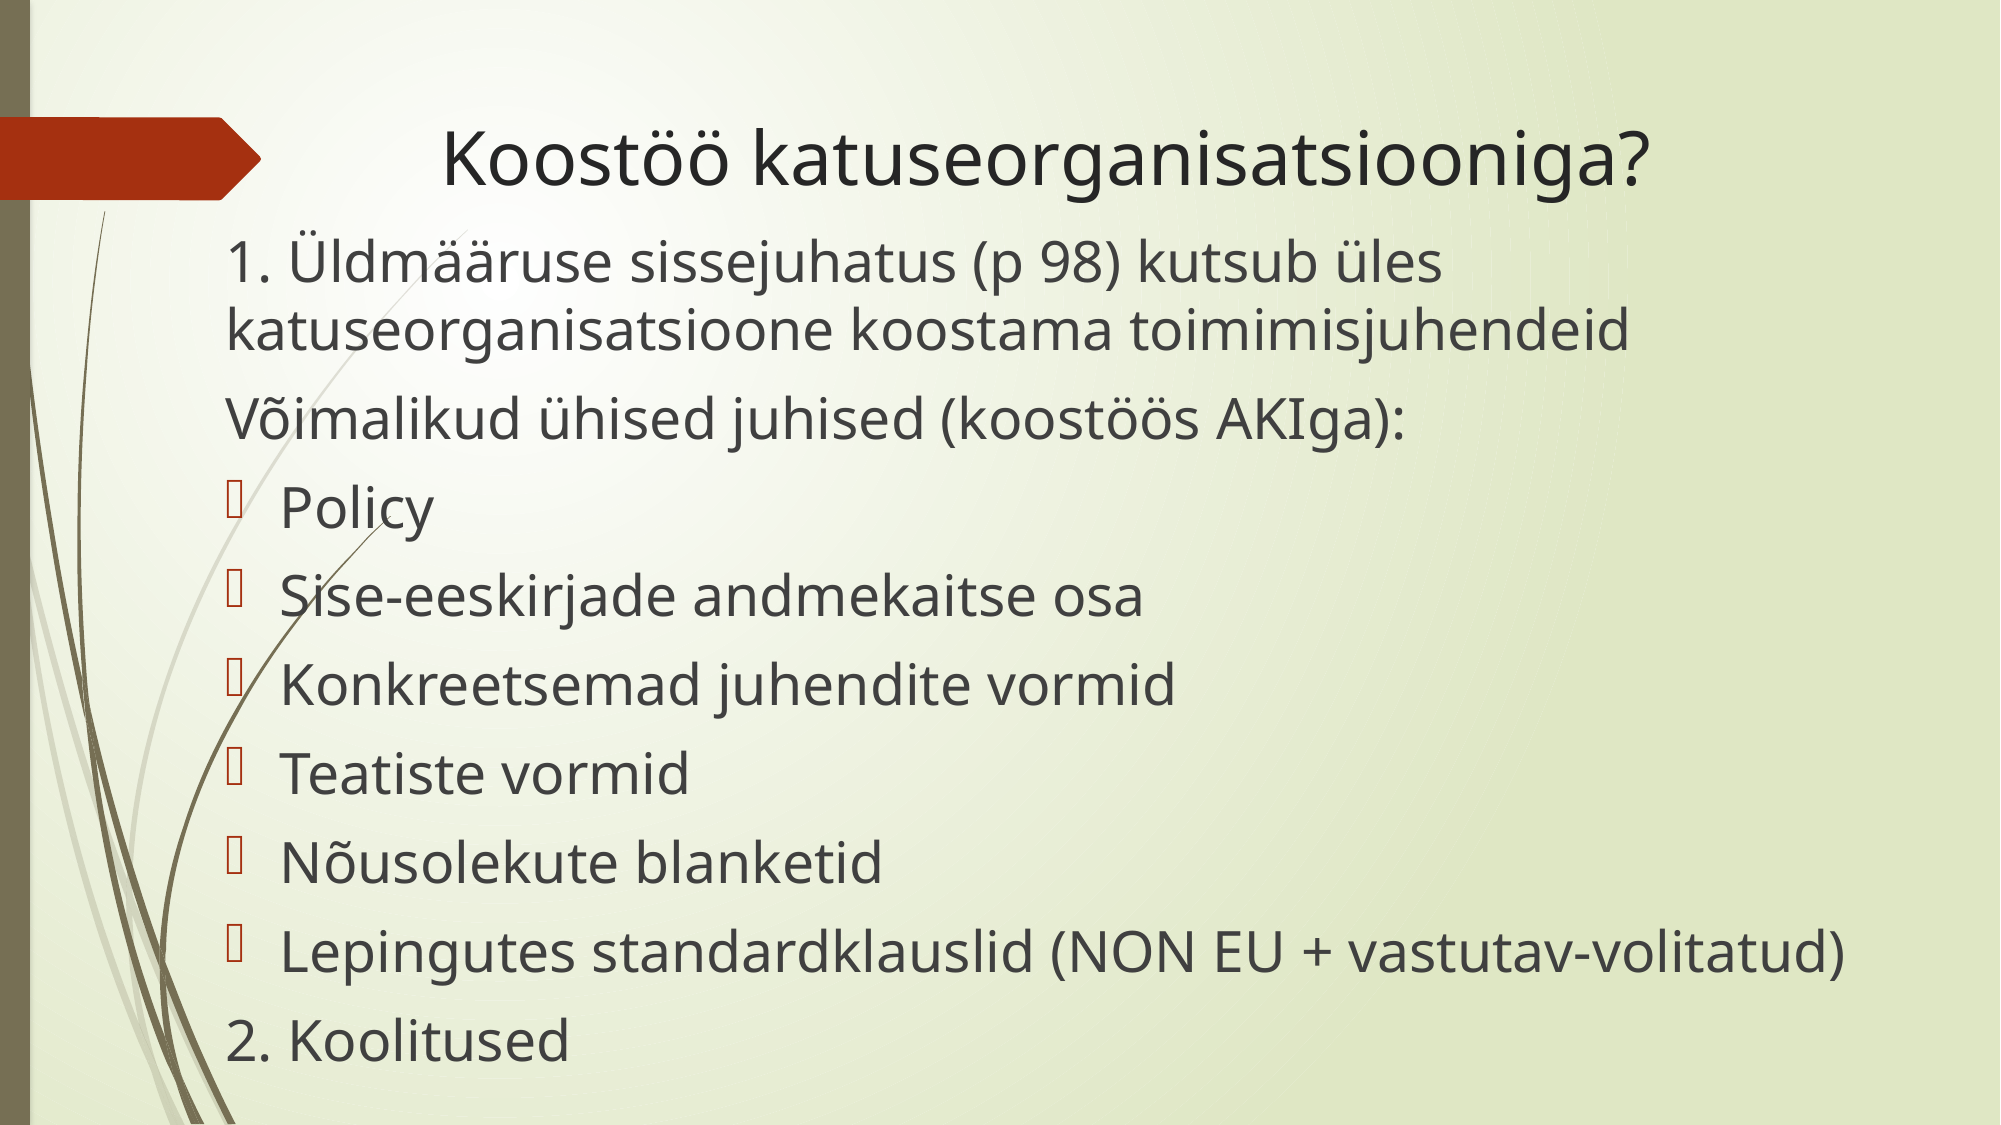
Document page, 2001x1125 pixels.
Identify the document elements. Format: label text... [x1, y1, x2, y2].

list 1. Üldmääruse sissejuhatus (p 98) kutsub üles katuseorganisatsioone koostama toimimisjuhendeid Võimalikud ühised juhised (koostöös AKIga): Policy Sise-eeskirjade andmekaitse osa Konkreetsemad juhendite vormid Teatiste vormid Nõusolekute blanketid Lepingutes standardklauslid (NON EU + vastutav-volitatud) 2. Koolitused [210, 217, 1888, 1125]
title Koostöö katuseorganisatsiooniga? [425, 102, 1888, 217]
